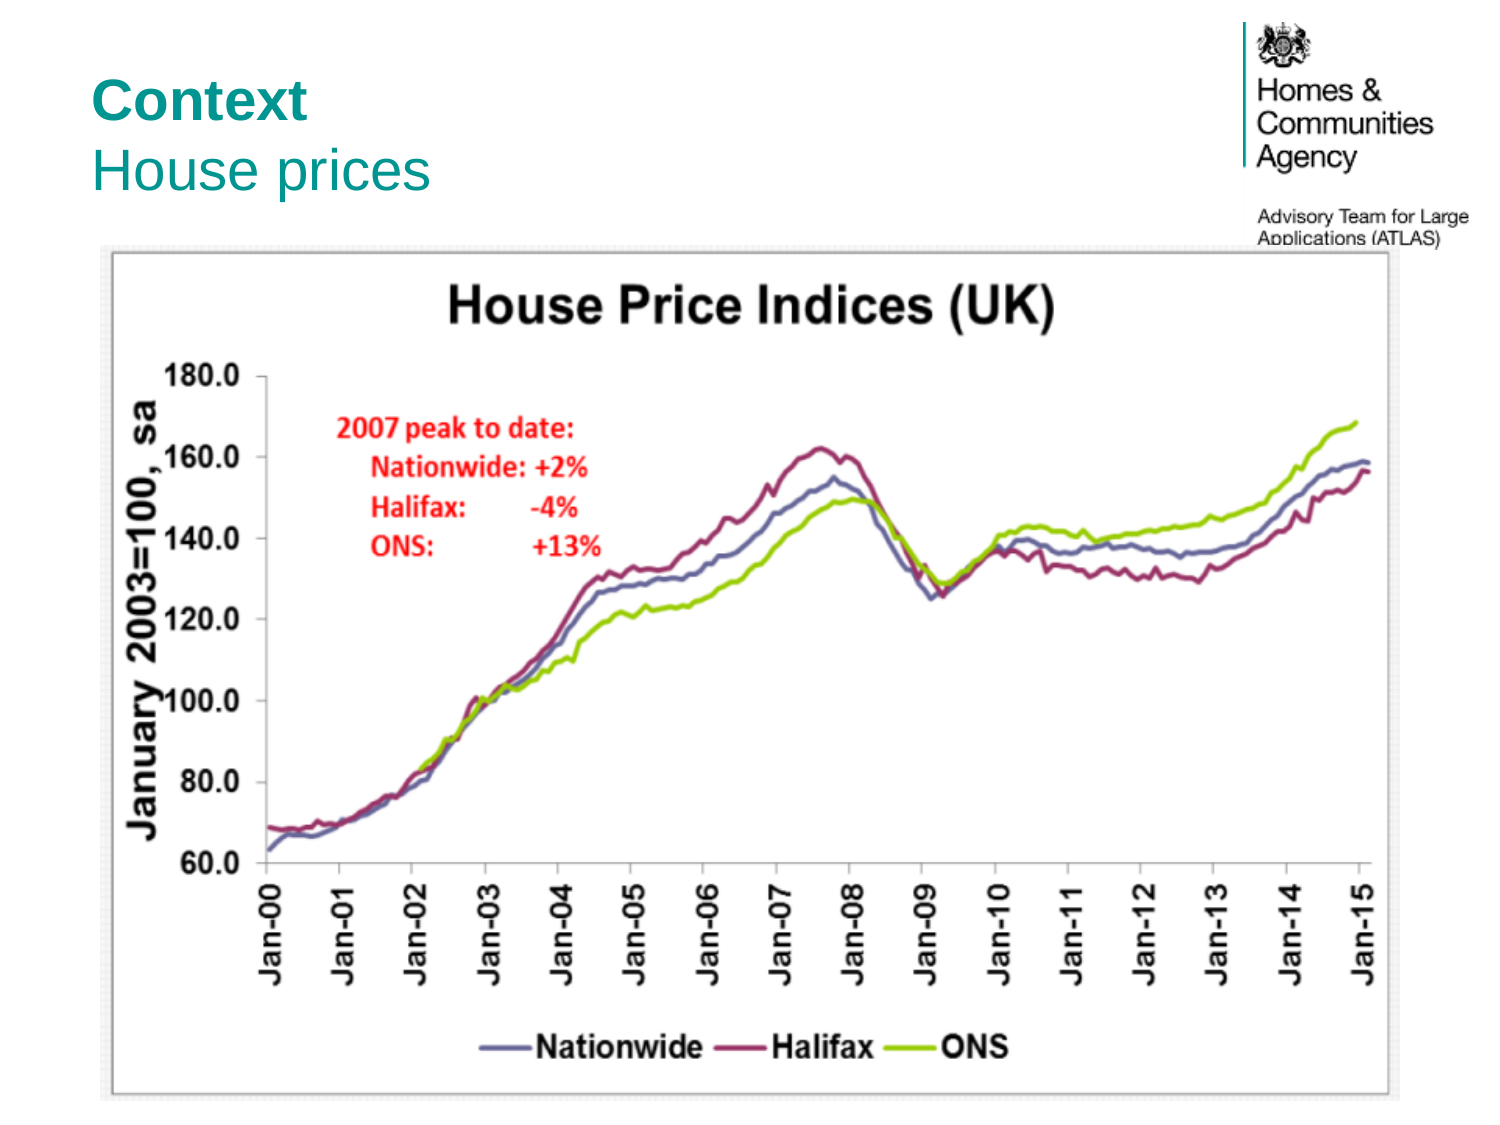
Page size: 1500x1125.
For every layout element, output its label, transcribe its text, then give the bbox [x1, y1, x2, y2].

picture [100, 22, 1475, 1102]
text_box Context House prices [76, 54, 1208, 220]
